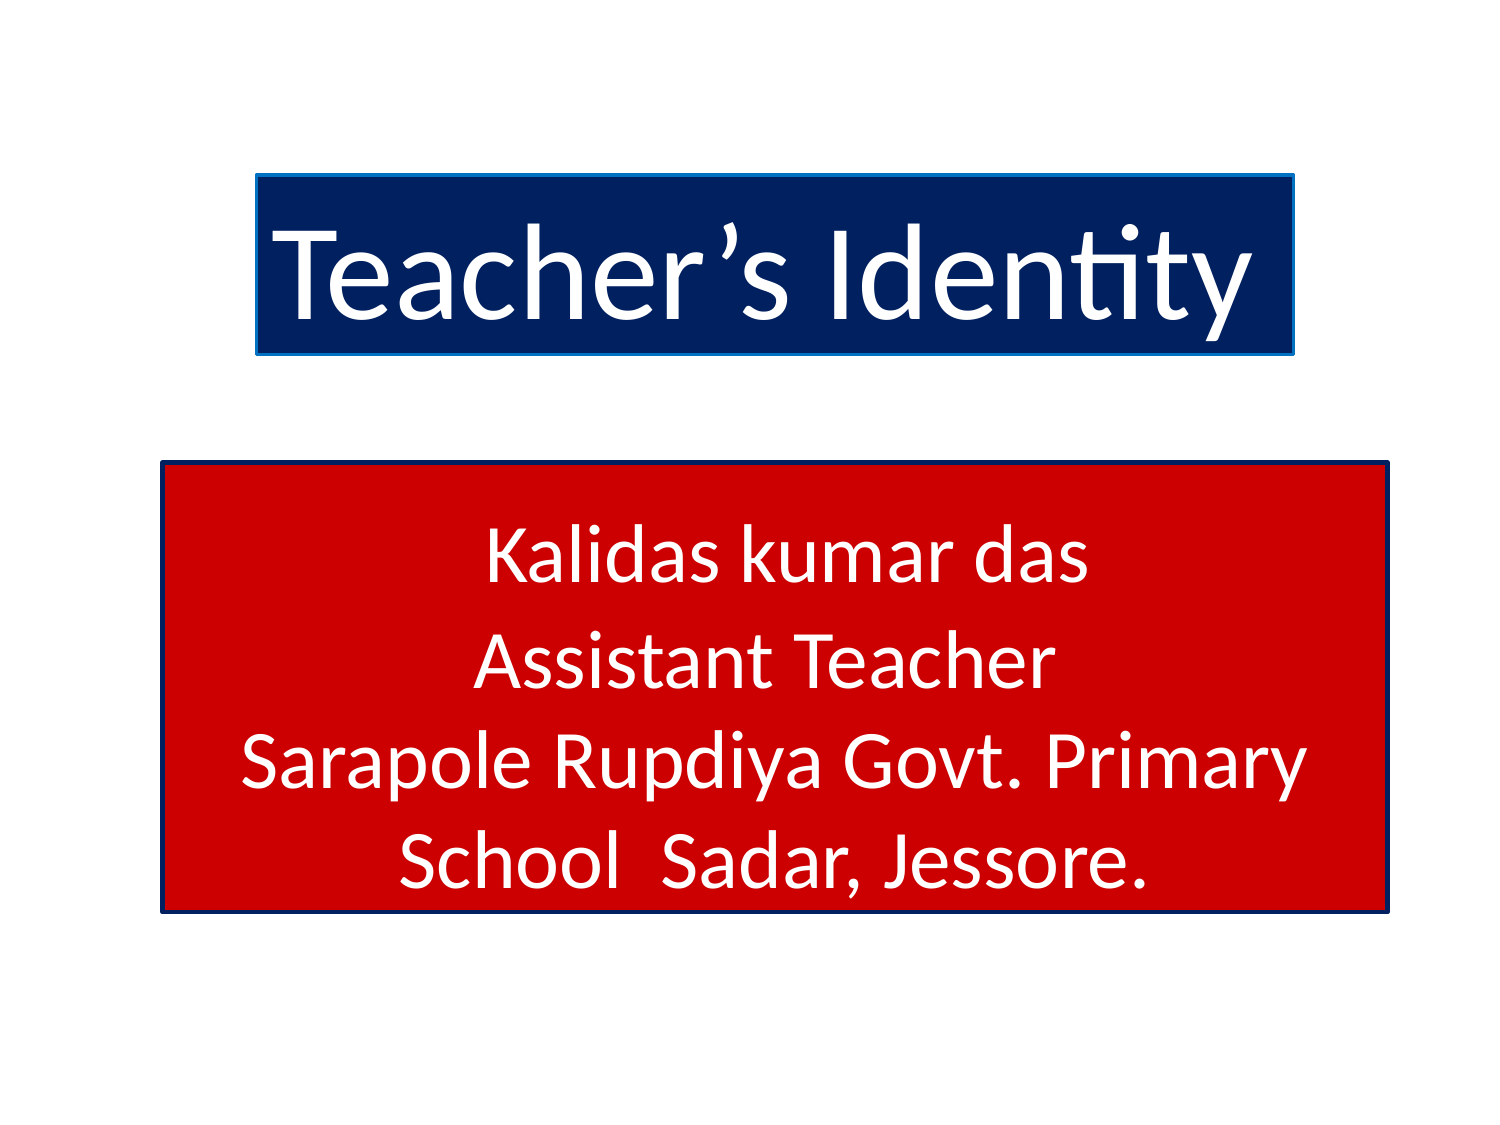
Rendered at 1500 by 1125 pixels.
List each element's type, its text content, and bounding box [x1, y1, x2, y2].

text_box Teacher’s Identity [256, 174, 1294, 355]
text_box Kalidas kumar das Assistant Teacher Sarapole Rupdiya Govt. Primary School Sadar, Jessore. [162, 462, 1388, 913]
